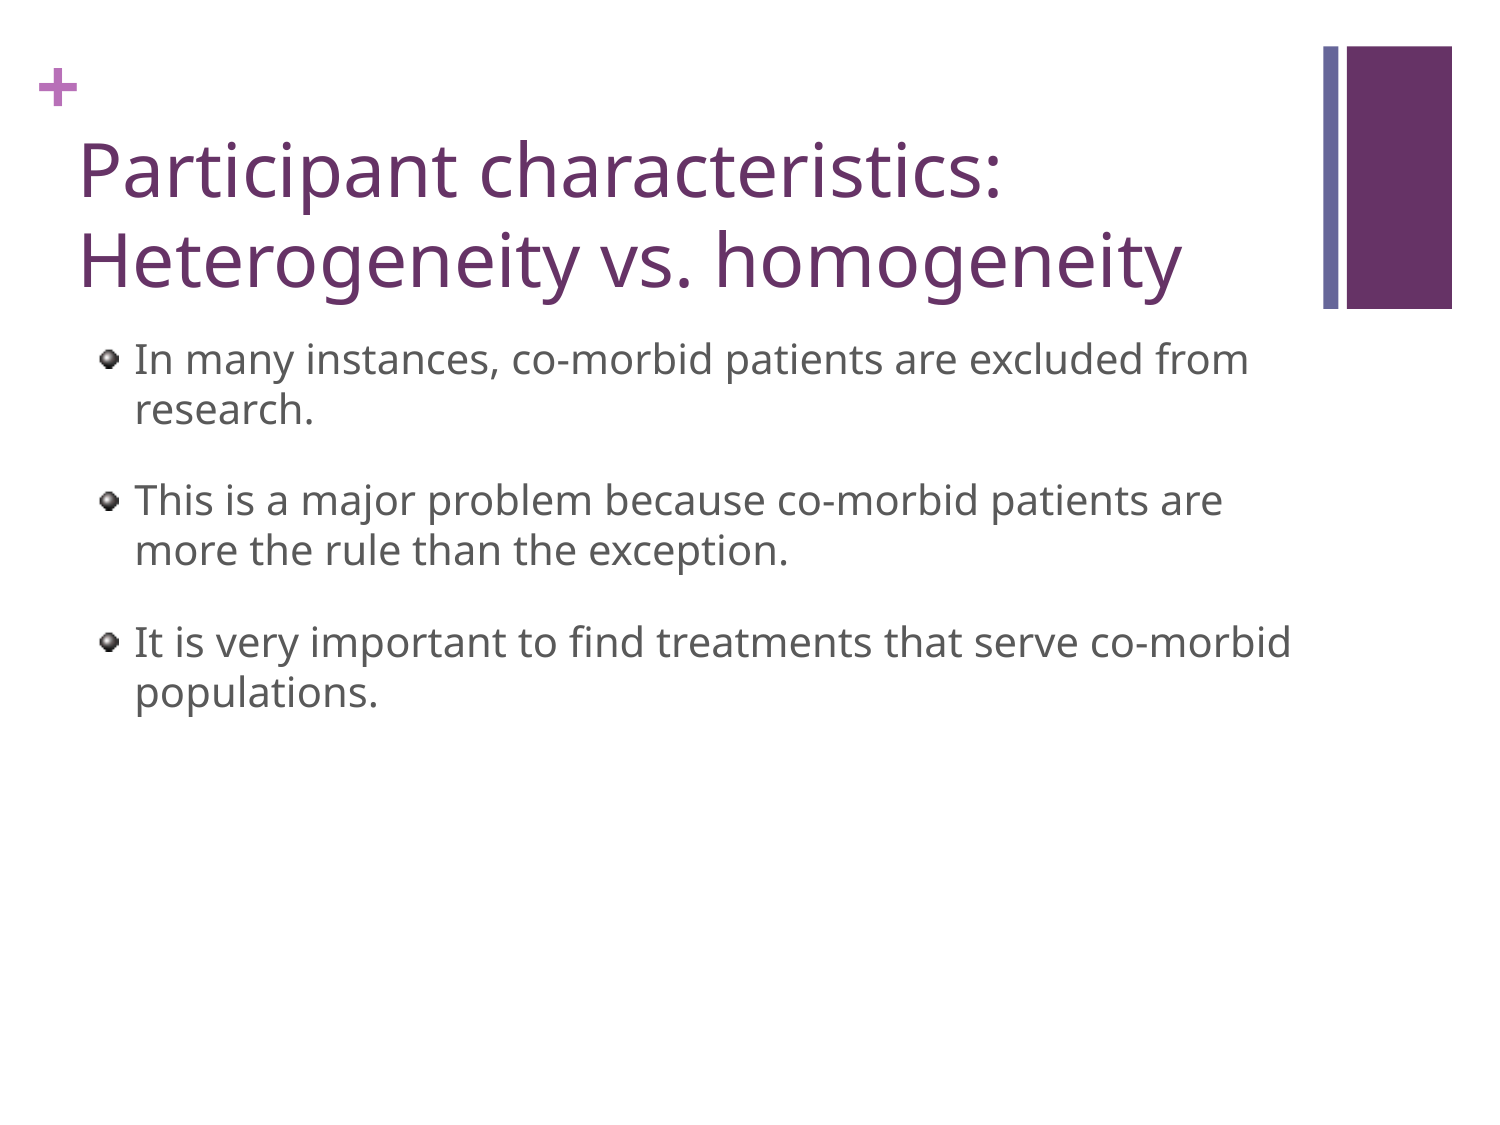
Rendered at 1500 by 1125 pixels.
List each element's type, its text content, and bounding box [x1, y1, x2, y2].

picture [96, 346, 119, 369]
picture [96, 488, 119, 511]
title Participant characteristics: Heterogeneity vs. homogeneity [62, 24, 1426, 233]
list In many instances, co-morbid patients are excluded from research. This is a major problem because co-morbid patients are more the rule than the exception. It is very important to find treatments that serve co-morbid populations. [81, 324, 1322, 1006]
picture [96, 629, 119, 652]
